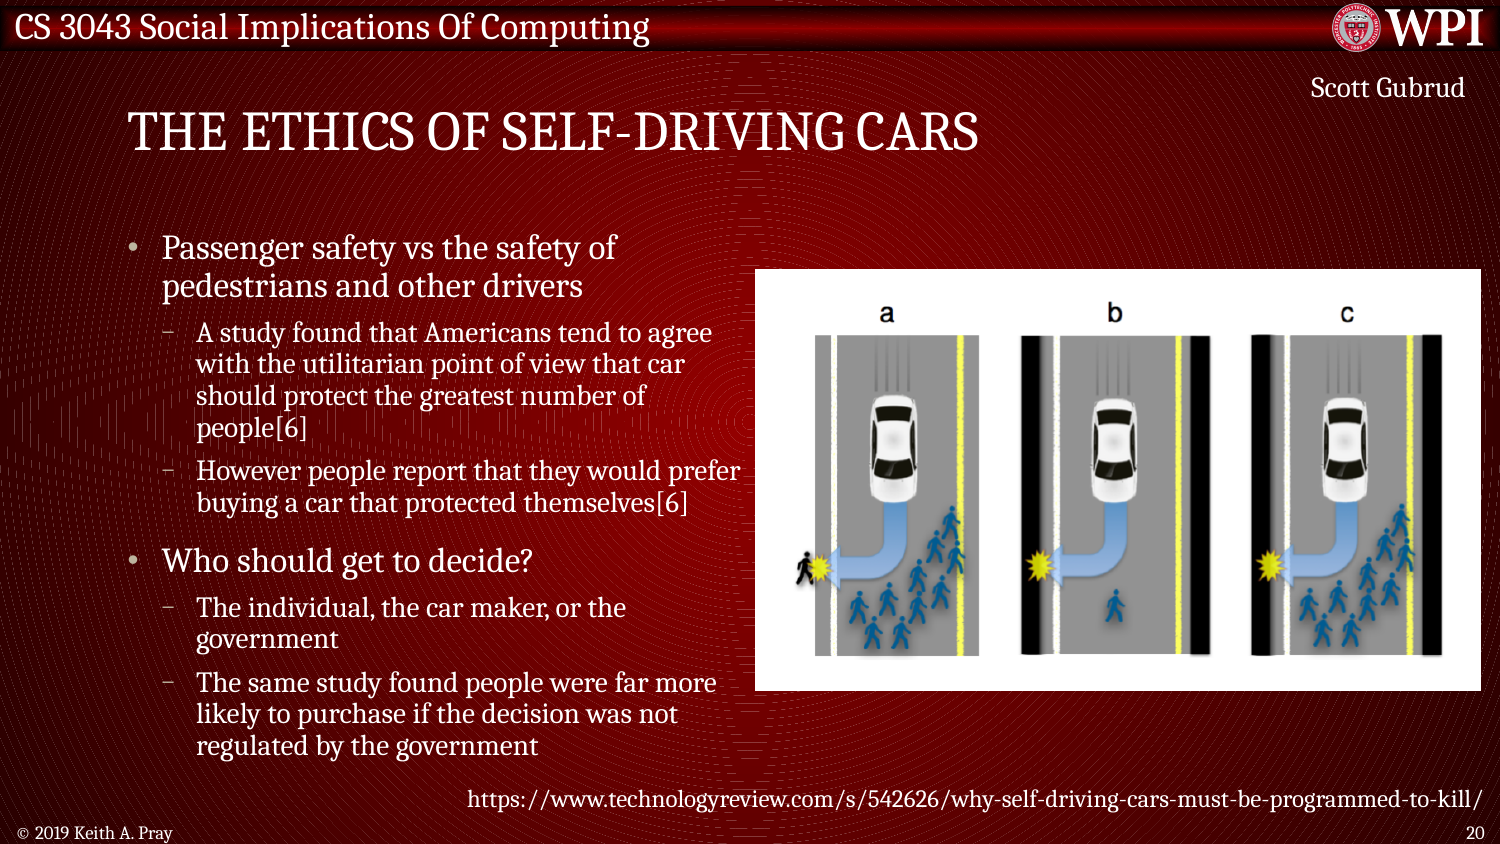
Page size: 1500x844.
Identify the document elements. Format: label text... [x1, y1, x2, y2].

list Passenger safety vs the safety of pedestrians and other drivers A study found that Americans tend to agree with the utilitarian point of view that car should protect the greatest number of people[6] However people report that they would prefer buying a car that protected themselves[6] Who should get to decide? The individual, the car maker, or the government The same study found people were far more likely to purchase if the decision was not regulated by the government [112, 221, 778, 772]
footer © 2019 Keith A. Pray [0, 821, 913, 844]
text_box Scott Gubrud [1123, 61, 1481, 111]
picture [755, 269, 1482, 692]
picture [1332, 3, 1483, 52]
slide_number 20 [1397, 821, 1500, 844]
text_box https://www.technologyreview.com/s/542626/why-self-driving-cars-must-be-programmed-to-kill/ [0, 775, 1500, 821]
title The ethics of self-driving cars [112, 59, 1388, 210]
